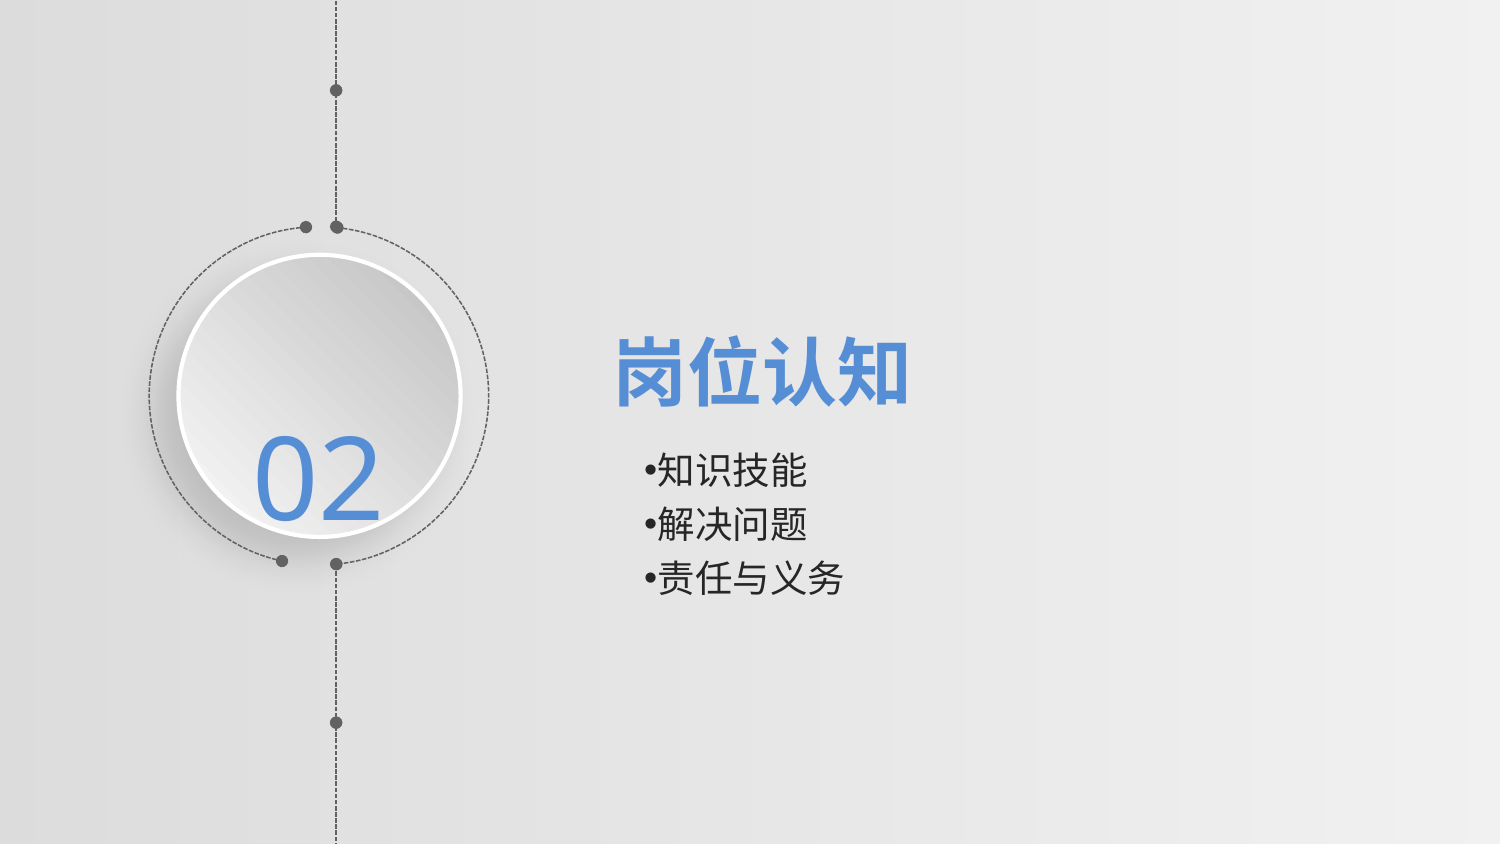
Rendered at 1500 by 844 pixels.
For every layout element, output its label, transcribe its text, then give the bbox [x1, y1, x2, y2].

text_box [148, 0, 489, 844]
text_box 岗位认知 [598, 299, 928, 423]
text_box 知识技能 解决问题 责任与义务 [629, 430, 860, 607]
